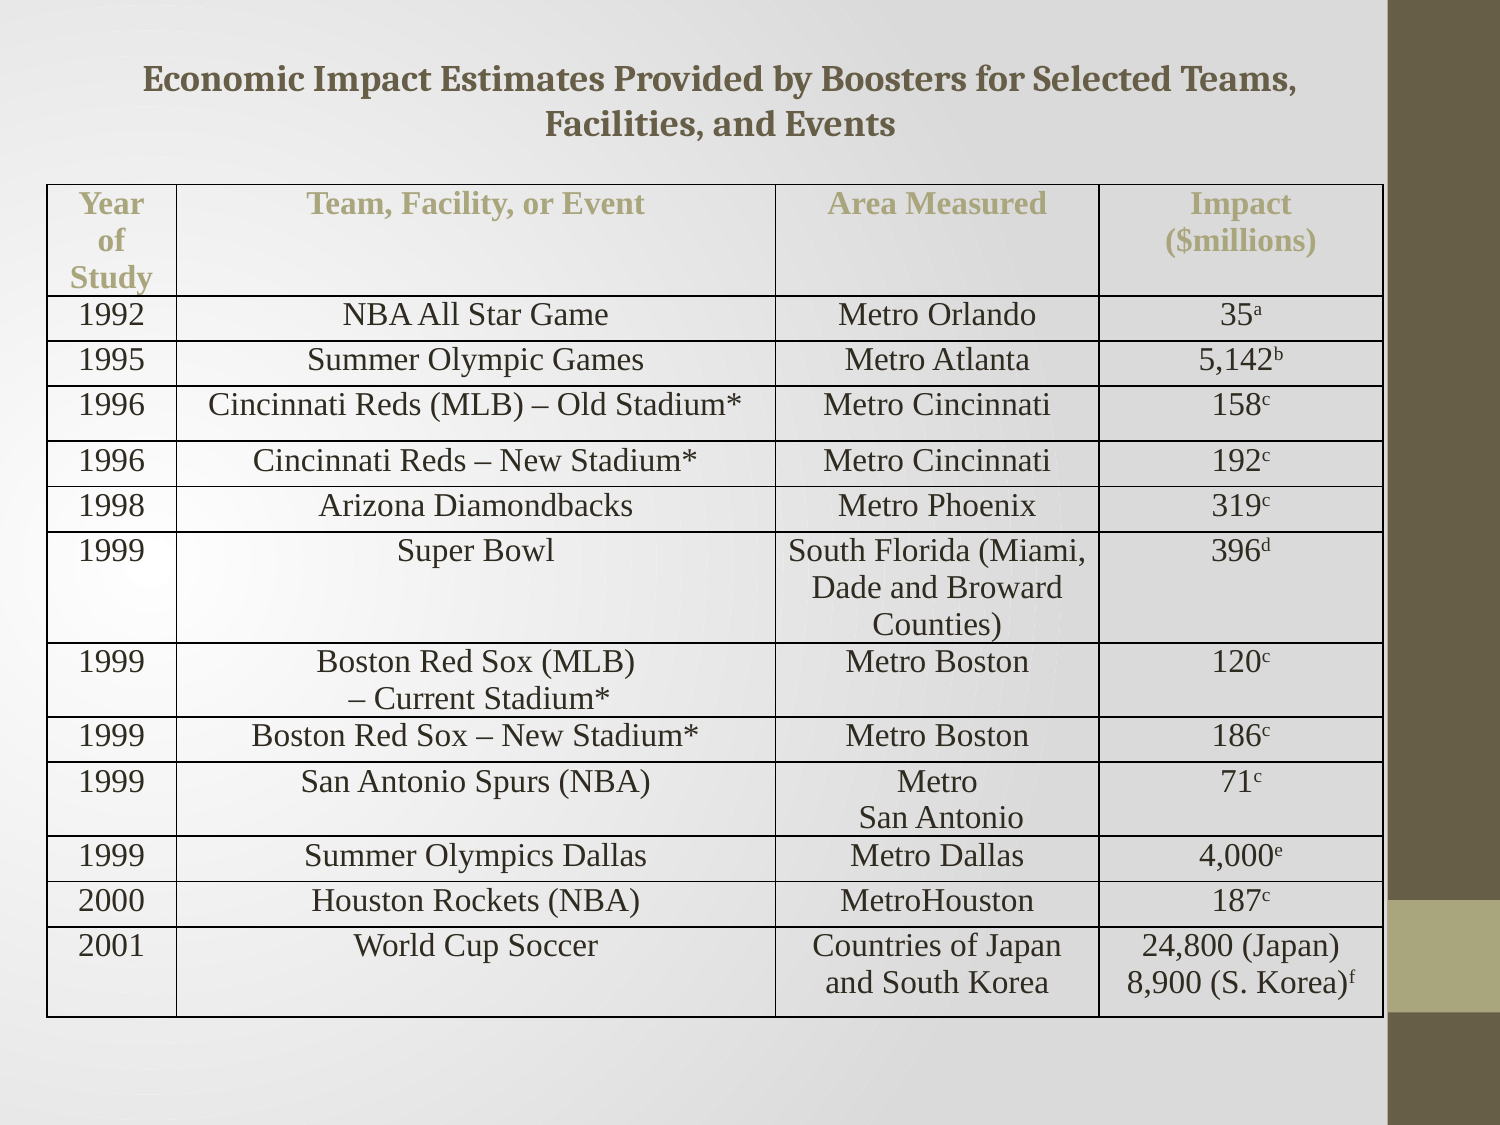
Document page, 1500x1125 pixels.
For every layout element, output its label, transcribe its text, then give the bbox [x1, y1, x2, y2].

table_cell 35a [1100, 297, 1382, 340]
table_cell Cincinnati Reds – New Stadium* [177, 442, 775, 486]
table_cell Houston Rockets (NBA) [177, 882, 775, 926]
table_cell Metro Boston [776, 718, 1098, 761]
table_cell South Florida (Miami, Dade and Broward Counties) [776, 533, 1098, 642]
table_cell Metro Atlanta [776, 342, 1098, 385]
table_cell 1999 [48, 533, 176, 642]
table_cell Boston Red Sox (MLB) – Current Stadium* [177, 644, 775, 716]
table_cell 396d [1100, 533, 1382, 642]
table_cell Metro San Antonio [776, 763, 1098, 835]
table_cell 187c [1100, 882, 1382, 926]
table_cell Metro Cincinnati [776, 387, 1098, 440]
table_cell Countries of Japan and South Korea [776, 928, 1098, 1016]
table_cell 2000 [48, 882, 176, 926]
table_cell Boston Red Sox – New Stadium* [177, 718, 775, 761]
table_cell Metro Boston [776, 644, 1098, 716]
table_cell 71c [1100, 763, 1382, 835]
table_cell 1992 [48, 297, 176, 340]
table_cell 4,000e [1100, 837, 1382, 881]
table_cell 186c [1100, 718, 1382, 761]
table_cell Metro Orlando [776, 297, 1098, 340]
table_cell 1996 [48, 387, 176, 440]
table_cell Summer Olympic Games [177, 342, 775, 385]
table_cell 1996 [48, 442, 176, 486]
table_cell Super Bowl [177, 533, 775, 642]
table_cell 5,142b [1100, 342, 1382, 385]
table_header Area Measured [776, 197, 1098, 295]
table_cell Metro Cincinnati [776, 442, 1098, 486]
table_cell 1999 [48, 763, 176, 835]
table_cell World Cup Soccer [177, 928, 775, 1016]
table_cell 1999 [48, 837, 176, 881]
table_cell Metro Phoenix [776, 487, 1098, 531]
table_cell 24,800 (Japan) 8,900 (S. Korea)f [1100, 928, 1382, 1016]
table_cell San Antonio Spurs (NBA) [177, 763, 775, 835]
table_cell Arizona Diamondbacks [177, 487, 775, 531]
table_cell 319c [1100, 487, 1382, 531]
table_cell 1999 [48, 644, 176, 716]
text_box Economic Impact Estimates Provided by Boosters for Selected Teams, Facilities, and Events [58, 46, 1383, 197]
table_cell 1995 [48, 342, 176, 385]
table_cell MetroHouston [776, 882, 1098, 926]
table_cell 1999 [48, 718, 176, 761]
table_header Year of Study [48, 185, 176, 295]
table_cell 120c [1100, 644, 1382, 716]
table_header Impact ($millions) [1100, 197, 1382, 295]
table_cell Metro Dallas [776, 837, 1098, 881]
table_header Team, Facility, or Event [177, 197, 775, 295]
table_cell NBA All Star Game [177, 297, 775, 340]
table_cell 1998 [48, 487, 176, 531]
table_cell Cincinnati Reds (MLB) – Old Stadium* [177, 387, 775, 440]
table_cell 192c [1100, 442, 1382, 486]
table_cell Summer Olympics Dallas [177, 837, 775, 881]
table_cell 2001 [48, 928, 176, 1016]
table_cell 158c [1100, 387, 1382, 440]
